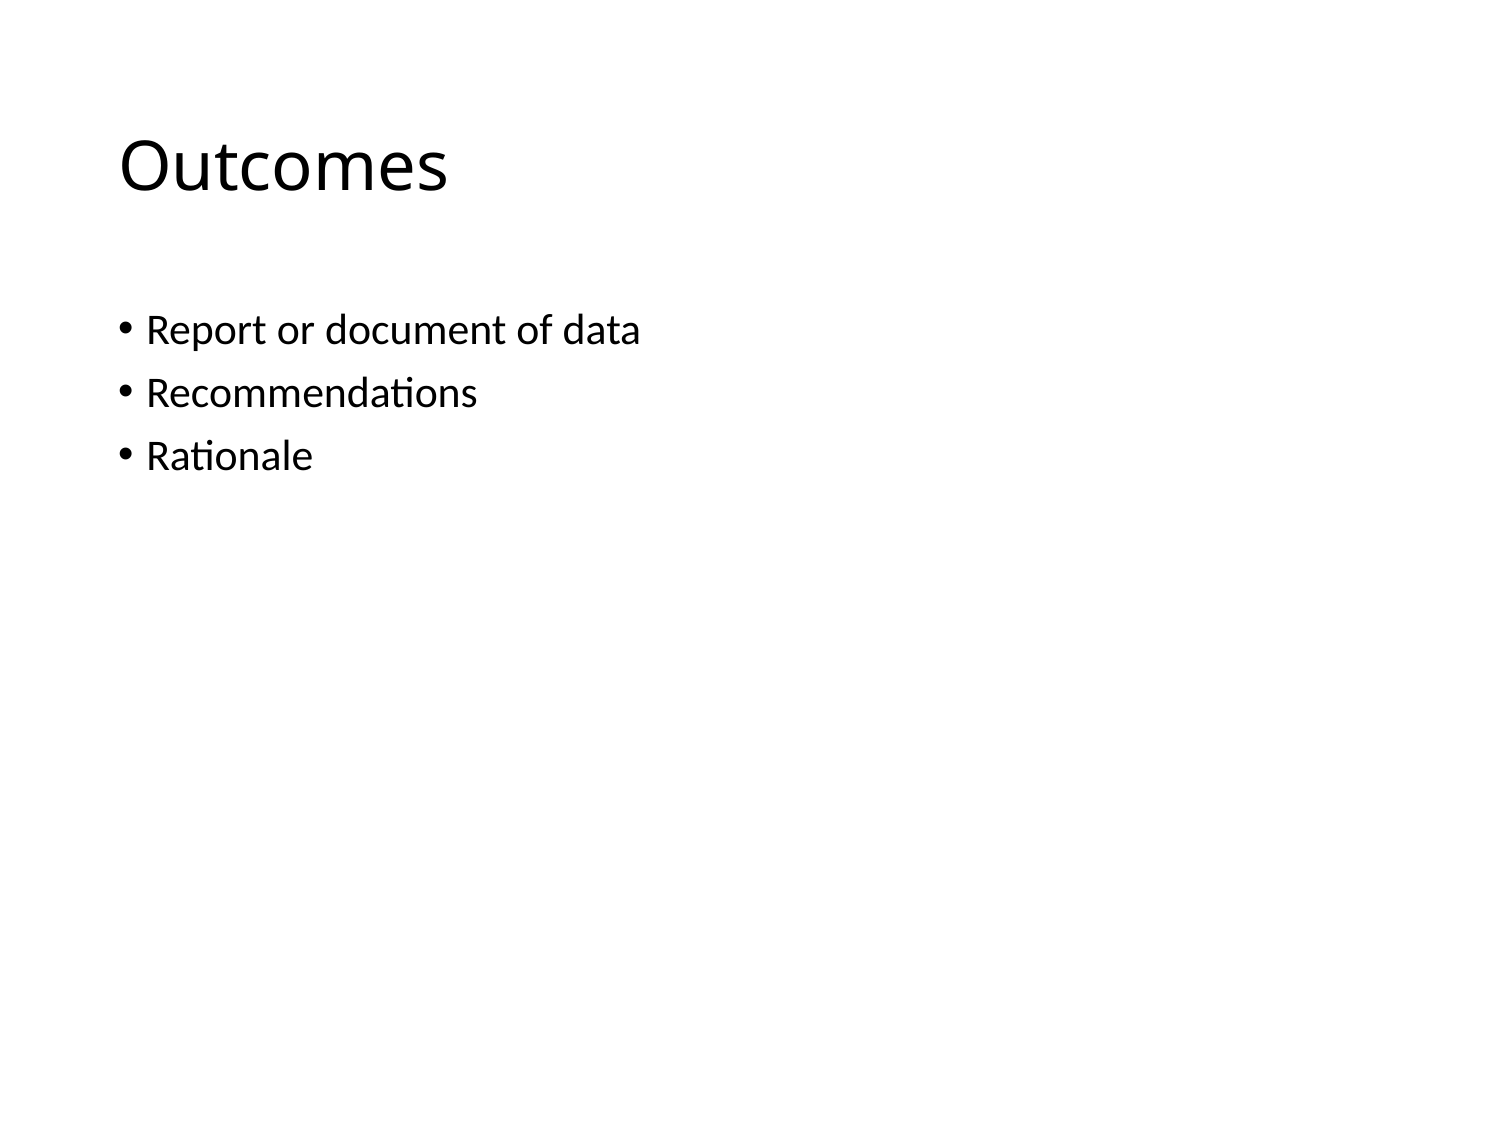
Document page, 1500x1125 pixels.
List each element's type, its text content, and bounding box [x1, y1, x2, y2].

title Outcomes [103, 59, 1397, 278]
list Report or document of data Recommendations Rationale [103, 299, 1397, 1014]
